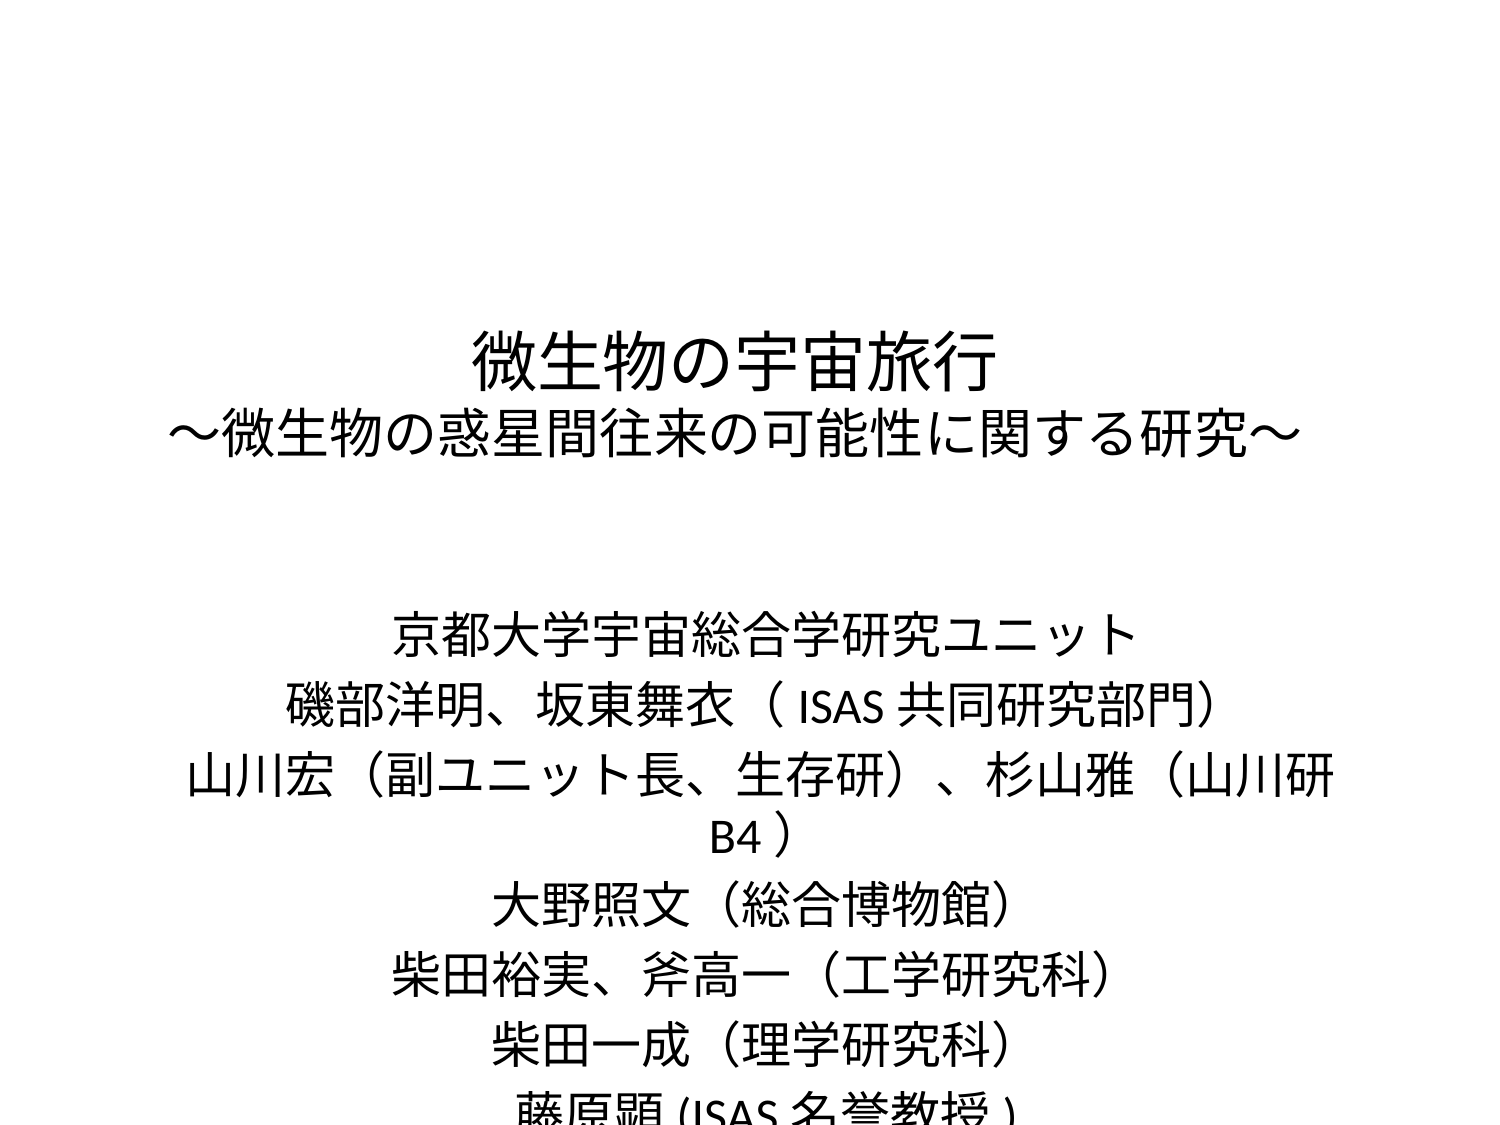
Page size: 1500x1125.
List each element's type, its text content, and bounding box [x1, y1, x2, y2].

subtitle 京都大学宇宙総合学研究ユニット 磯部洋明、坂東舞衣（ISAS共同研究部門） 山川宏（副ユニット長、生存研）、杉山雅（山川研B4） 大野照文（総合博物館） 柴田裕実、斧高一（工学研究科） 柴田一成（理学研究科） 藤原顕(ISAS名誉教授) [170, 595, 1363, 1076]
title 微生物の宇宙旅行 〜微生物の惑星間往来の可能性に関する研究〜 [19, 311, 1451, 553]
